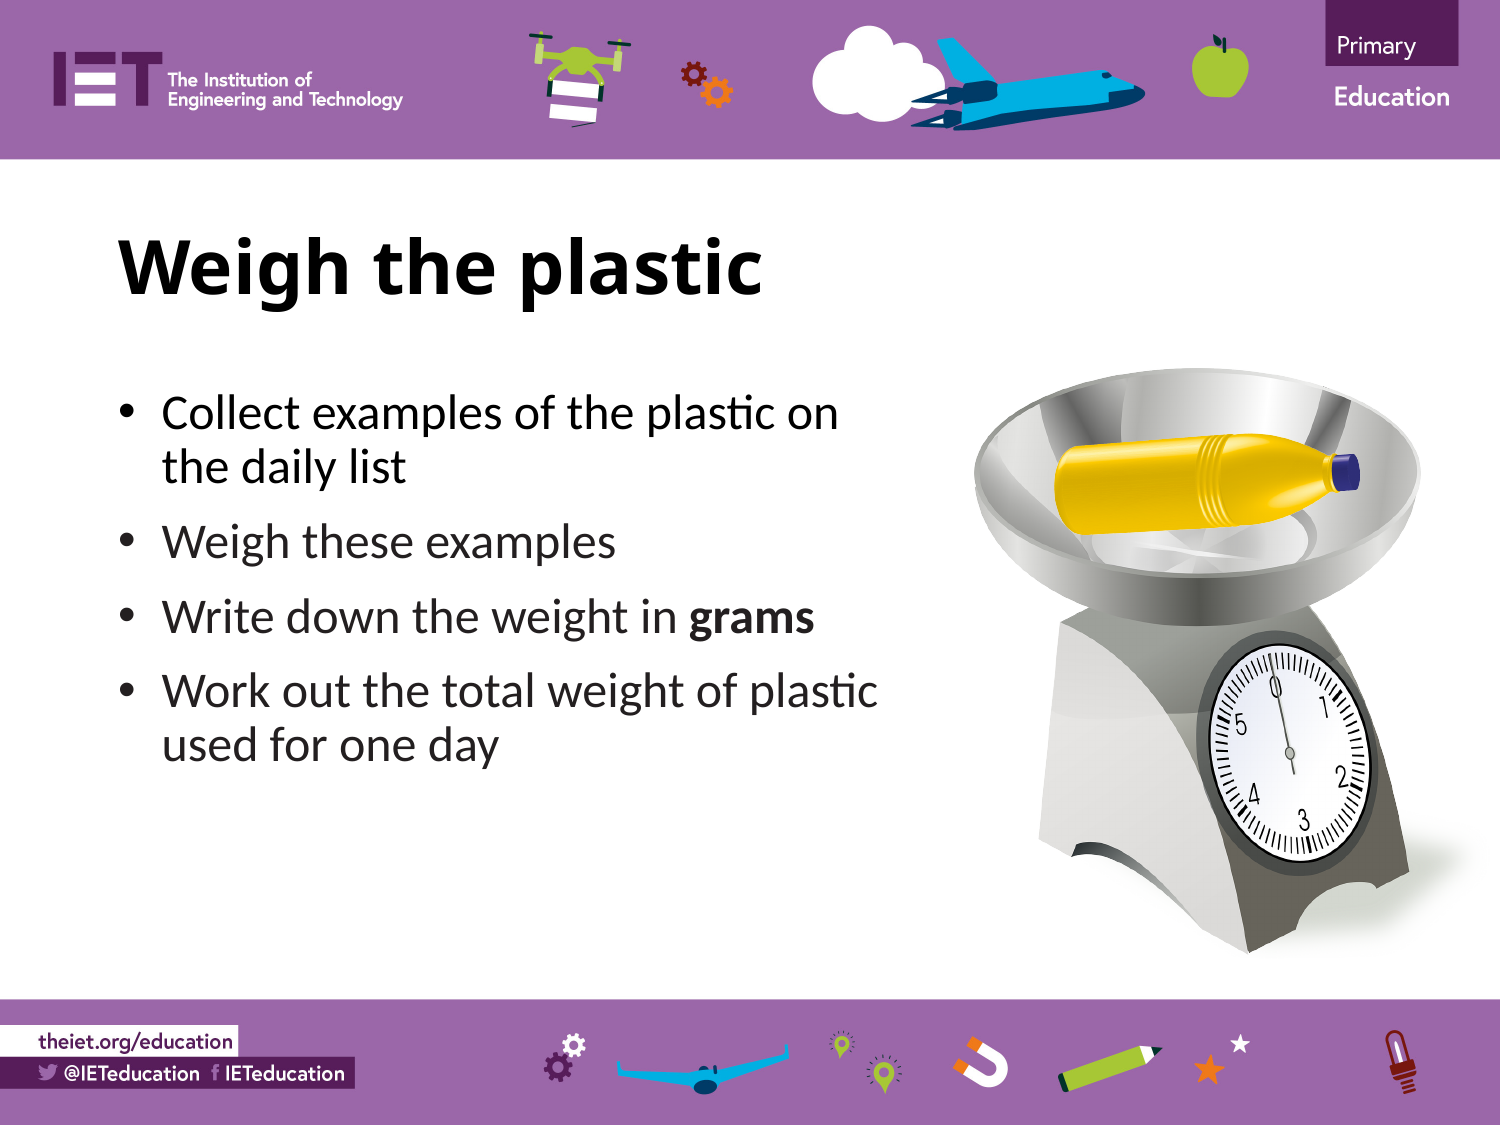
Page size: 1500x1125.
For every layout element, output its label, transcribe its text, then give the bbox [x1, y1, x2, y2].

title Weigh the plastic [103, 161, 1397, 379]
list Collect examples of the plastic on the daily list Weigh these examples Write down the weight in grams Work out the total weight of plastic used for one day [103, 378, 923, 995]
picture [0, 0, 1500, 1125]
